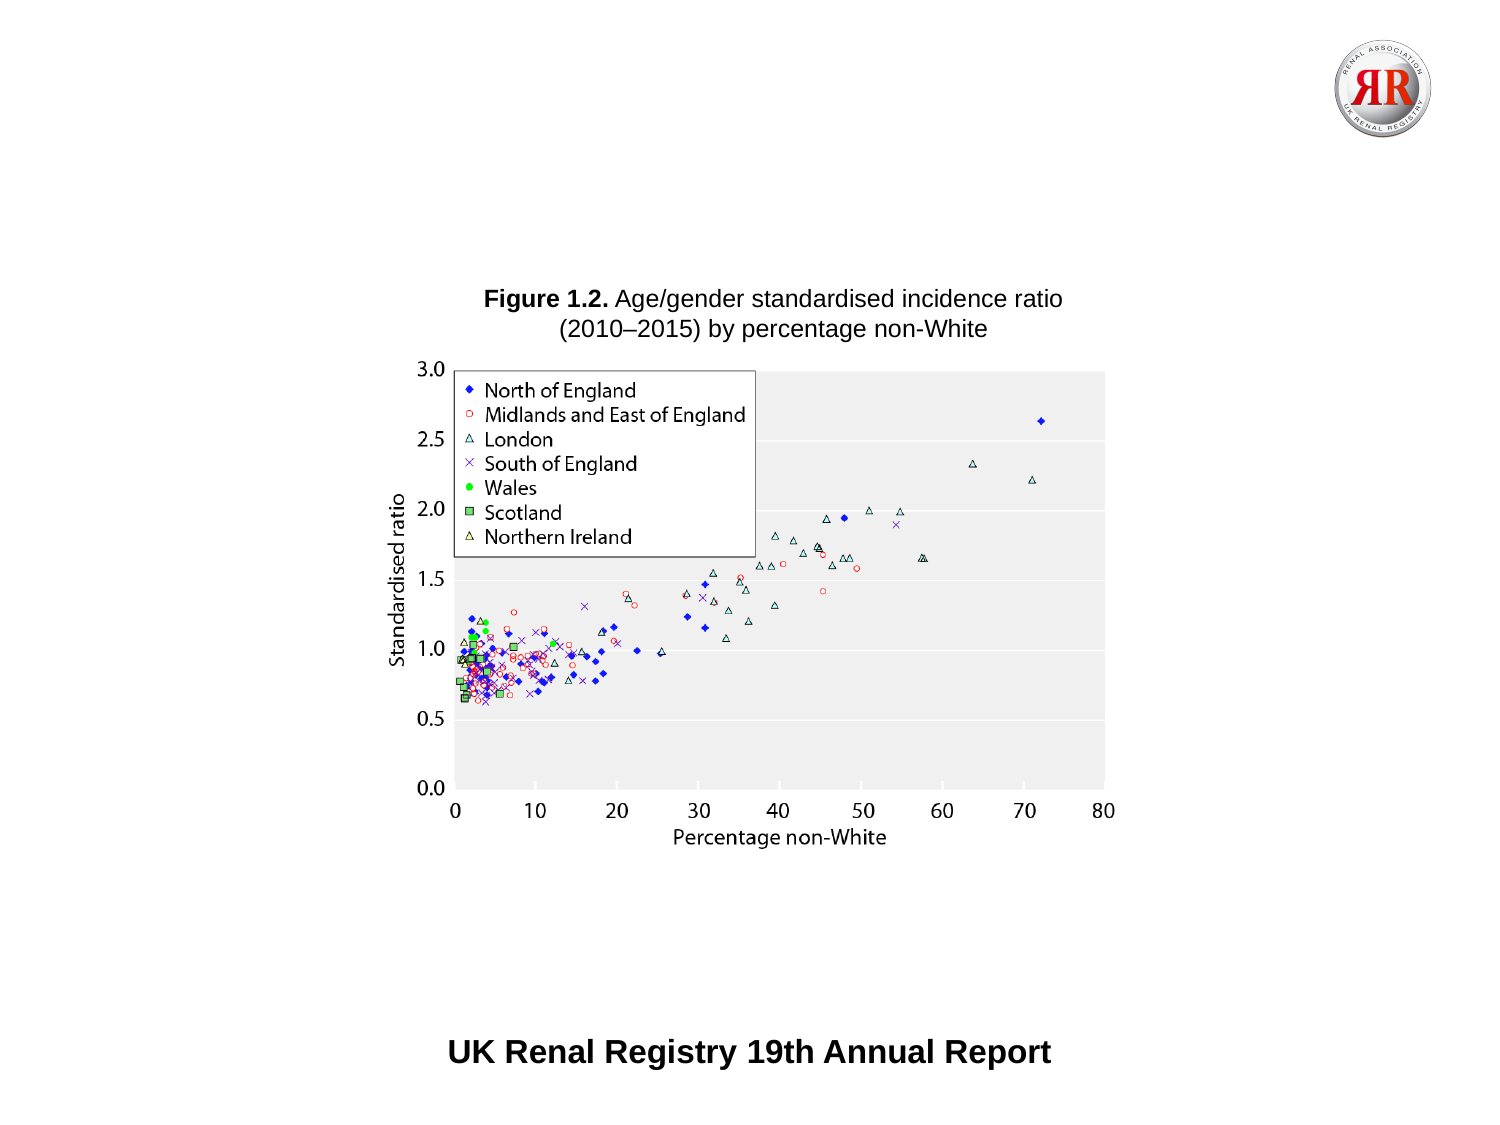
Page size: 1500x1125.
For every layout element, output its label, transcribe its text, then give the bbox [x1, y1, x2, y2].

picture [1328, 30, 1440, 150]
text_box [385, 275, 1115, 850]
text_box UK Renal Registry 19th Annual Report [432, 1023, 1067, 1078]
